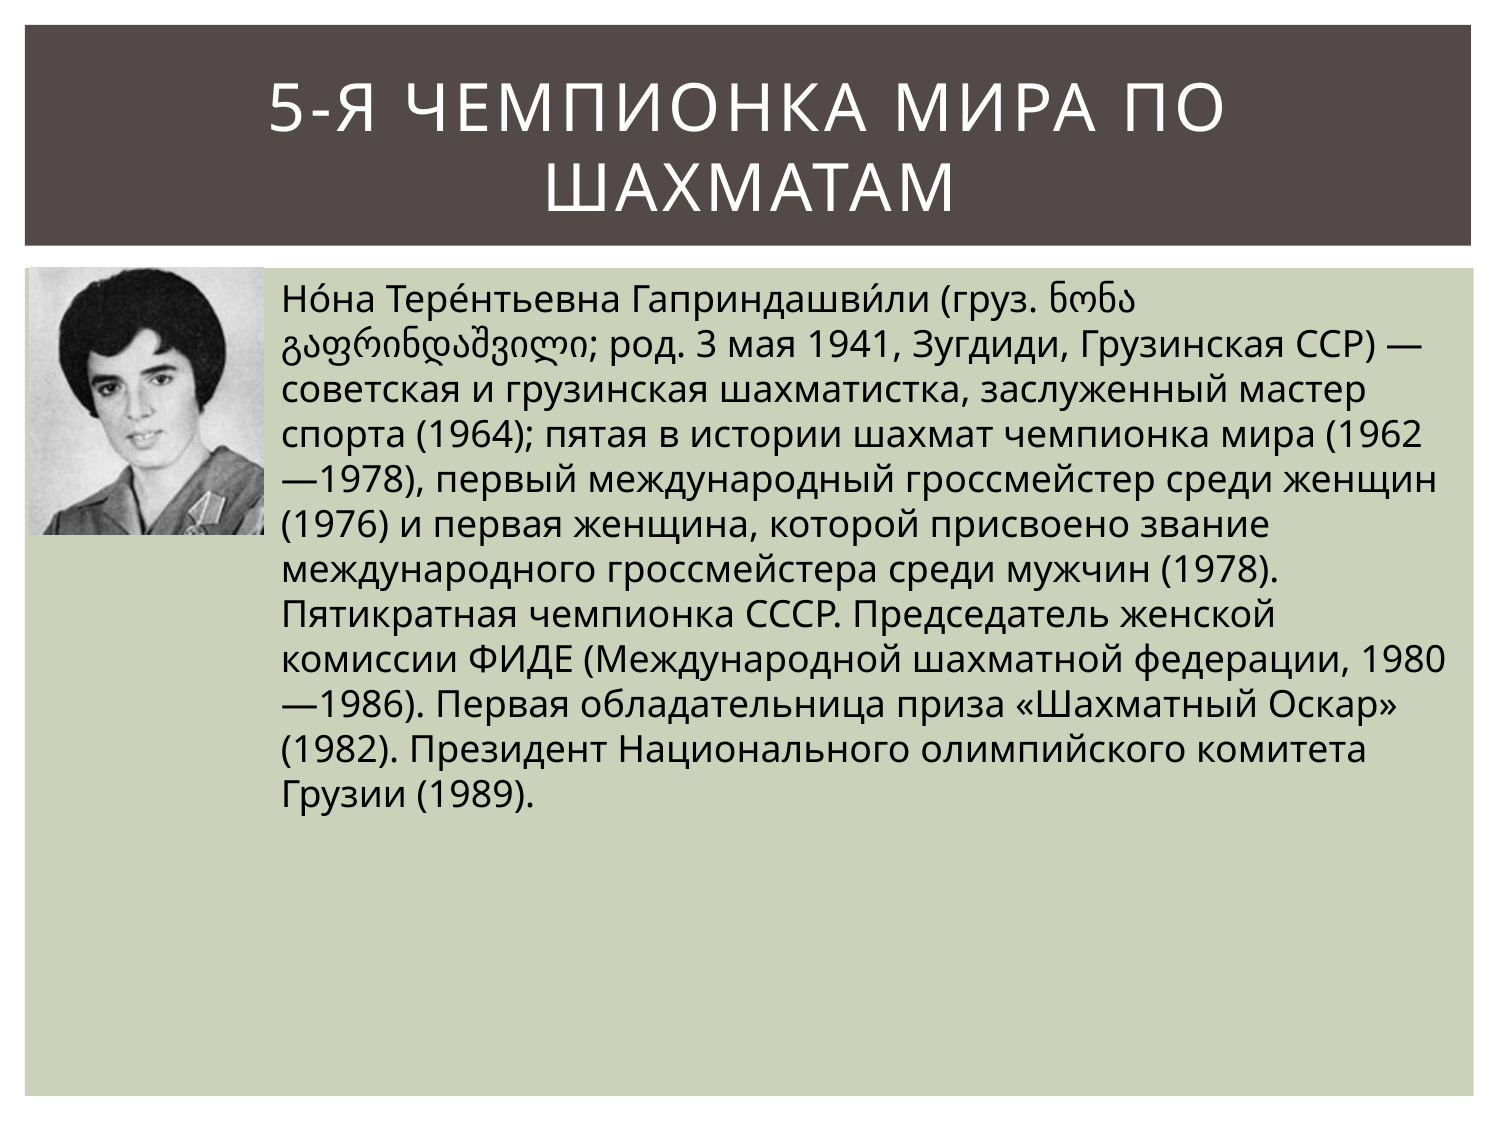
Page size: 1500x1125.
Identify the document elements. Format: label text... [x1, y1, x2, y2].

text_box Но́на Тере́нтьевна Гаприндашви́ли (груз. ნონა გაფრინდაშვილი; род. 3 мая 1941, Зугдиди, Грузинская ССР) — советская и грузинская шахматистка, заслуженный мастер спорта (1964); пятая в истории шахмат чемпионка мира (1962—1978), первый международный гроссмейстер среди женщин (1976) и первая женщина, которой присвоено звание международного гроссмейстера среди мужчин (1978). Пятикратная чемпионка СССР. Председатель женской комиссии ФИДЕ (Международной шахматной федерации, 1980—1986). Первая обладательница приза «Шахматный Оскар» (1982). Президент Национального олимпийского комитета Грузии (1989). [266, 267, 1471, 822]
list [29, 266, 265, 535]
title 5-я чемпионка мира по шахматам [62, 58, 1438, 232]
